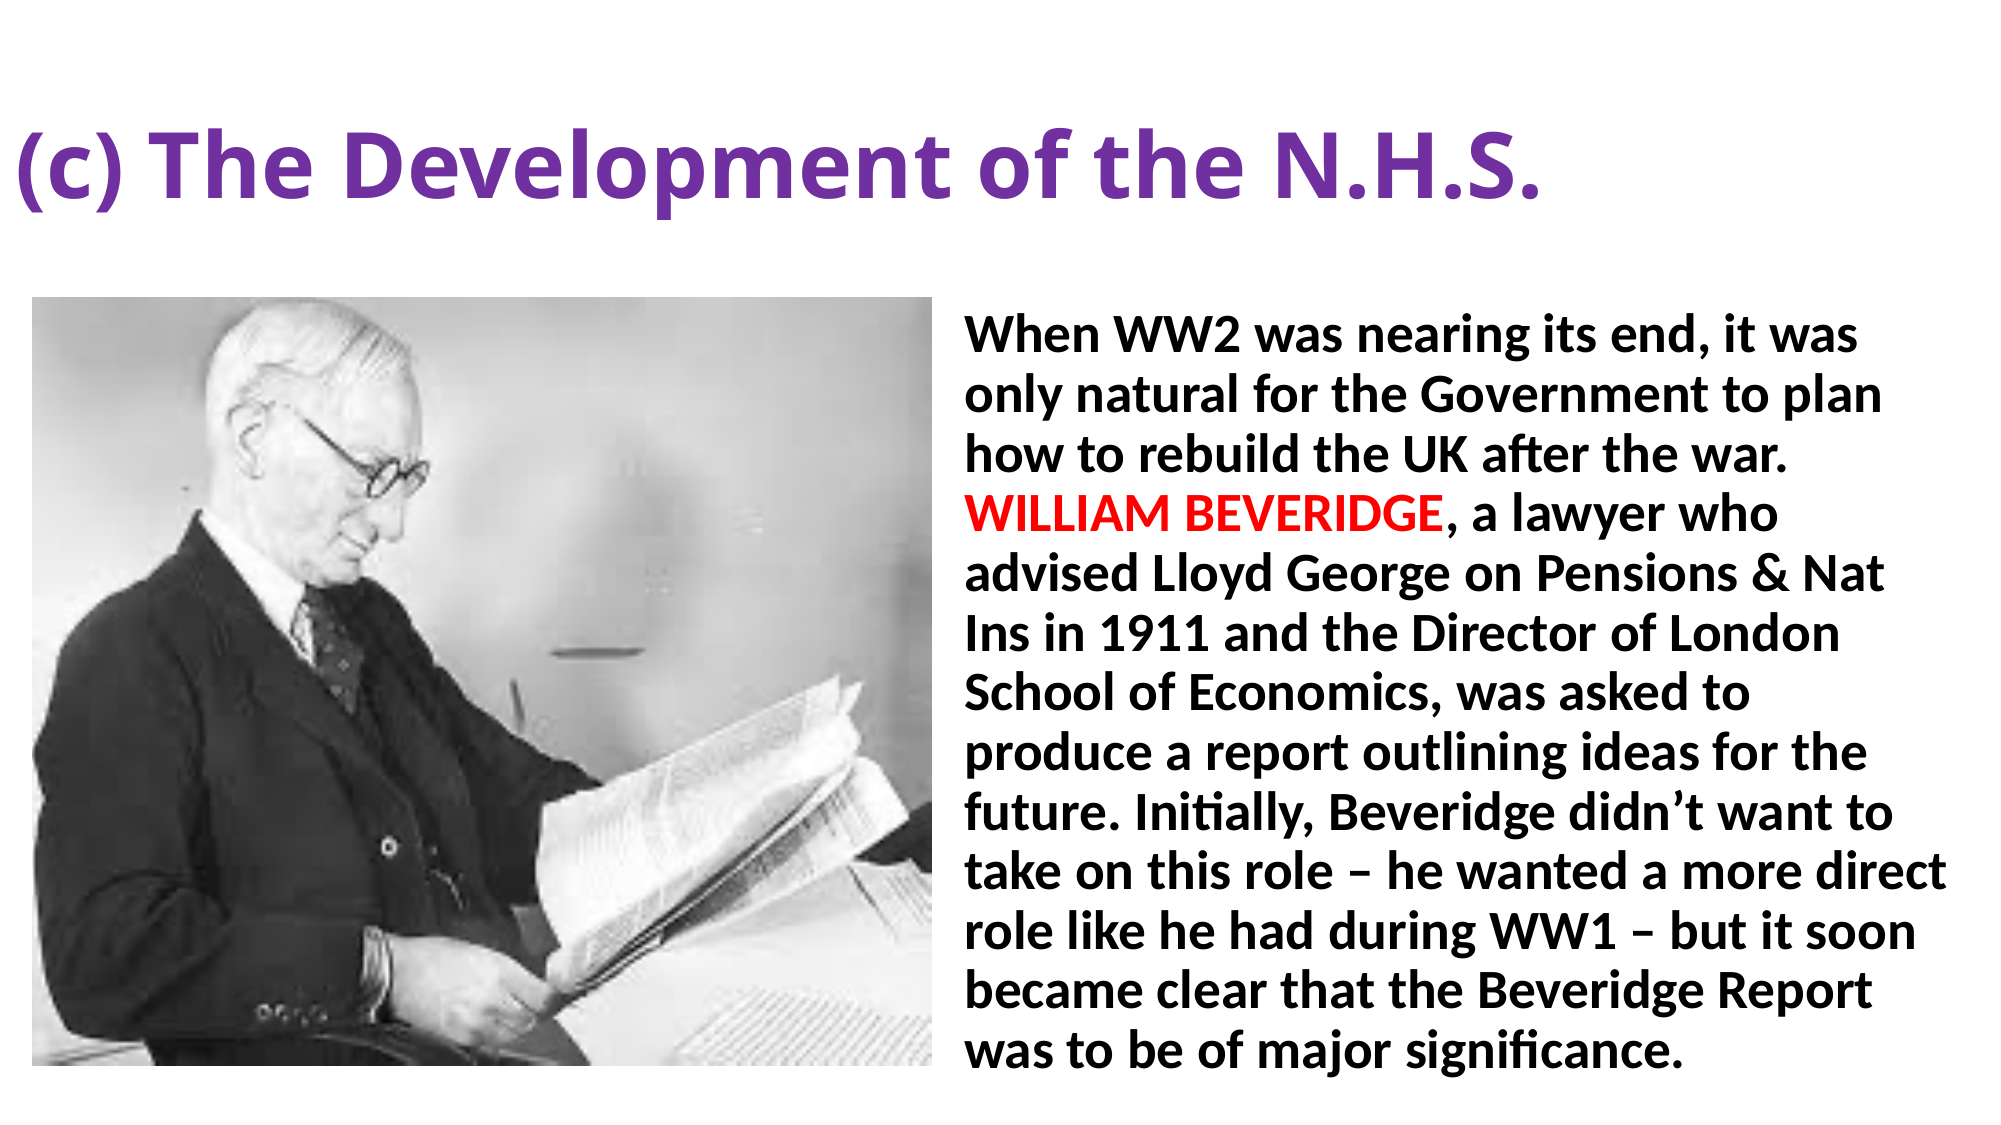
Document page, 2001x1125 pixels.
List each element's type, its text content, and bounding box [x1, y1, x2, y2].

picture [32, 297, 932, 1066]
list When WW2 was nearing its end, it was only natural for the Government to plan how to rebuild the UK after the war. WILLIAM BEVERIDGE, a lawyer who advised Lloyd George on Pensions & Nat Ins in 1911 and the Director of London School of Economics, was asked to produce a report outlining ideas for the future. Initially, Beveridge didn’t want to take on this role – he wanted a more direct role like he had during WW1 – but it soon became clear that the Beveridge Report was to be of major significance. [949, 297, 1968, 1095]
title (c) The Development of the N.H.S. [0, 59, 2000, 278]
